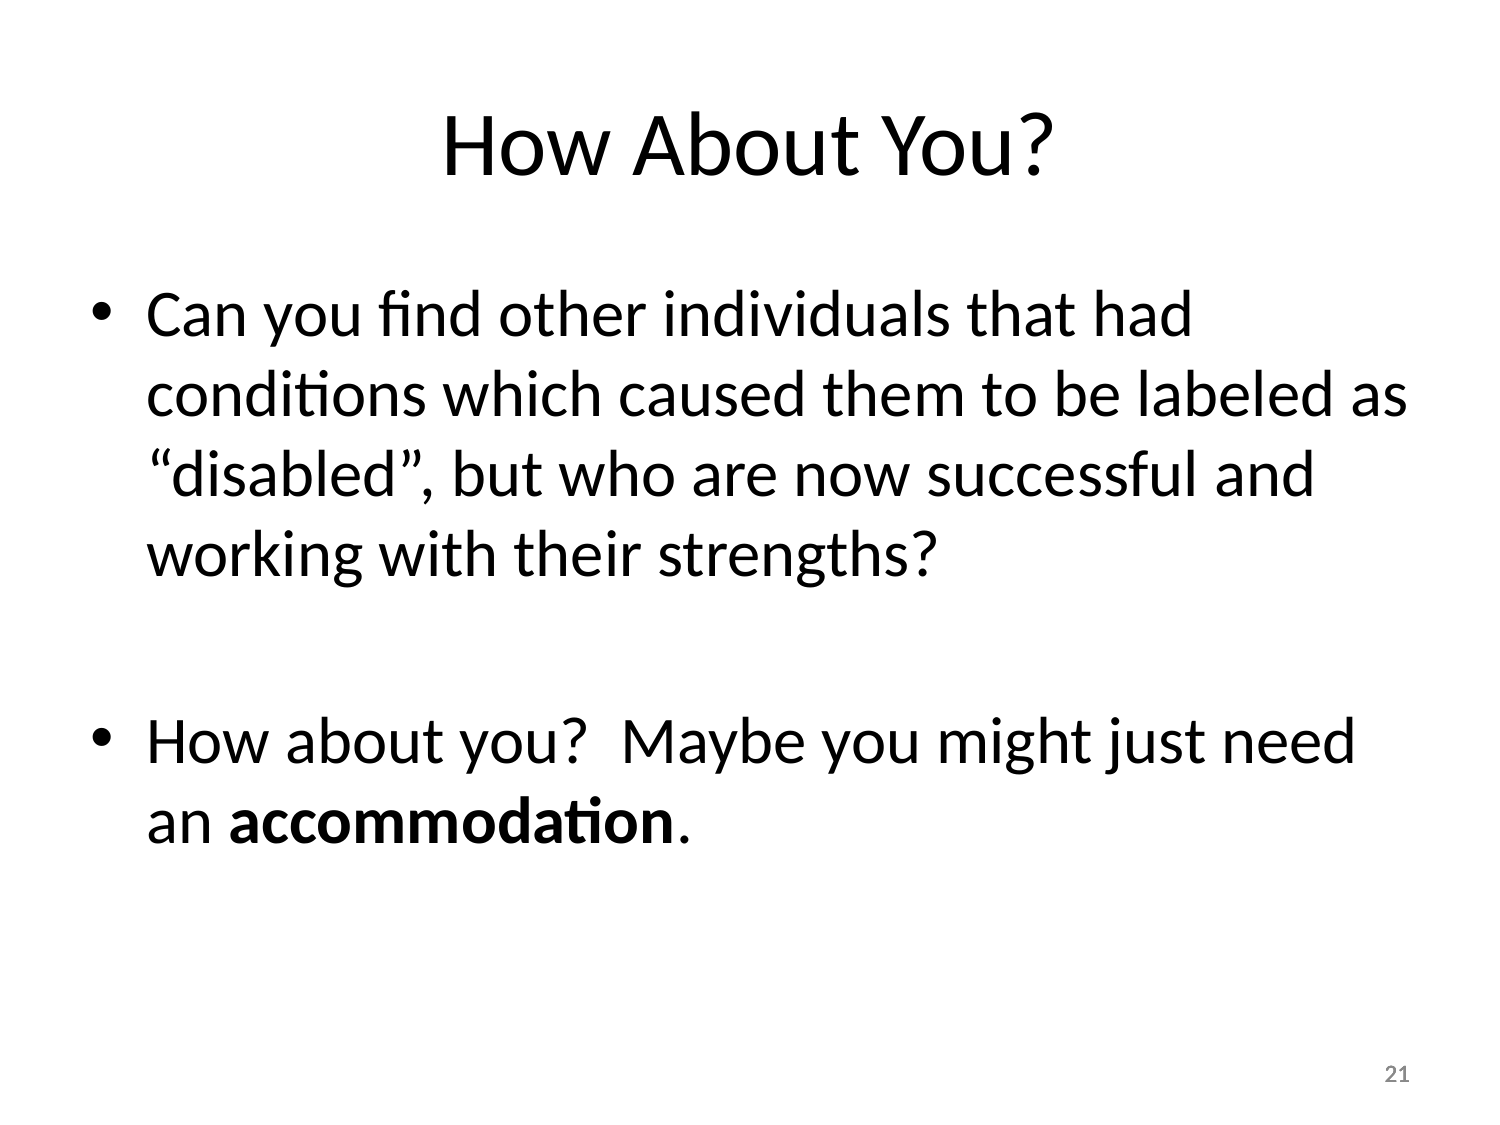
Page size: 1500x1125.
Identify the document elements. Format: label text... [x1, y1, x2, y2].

title How About You? [75, 45, 1425, 233]
text_box 21 [1074, 1042, 1425, 1103]
list Can you find other individuals that had conditions which caused them to be labeled as “disabled”, but who are now successful and working with their strengths? How about you? Maybe you might just need an accommodation. [75, 262, 1425, 1005]
